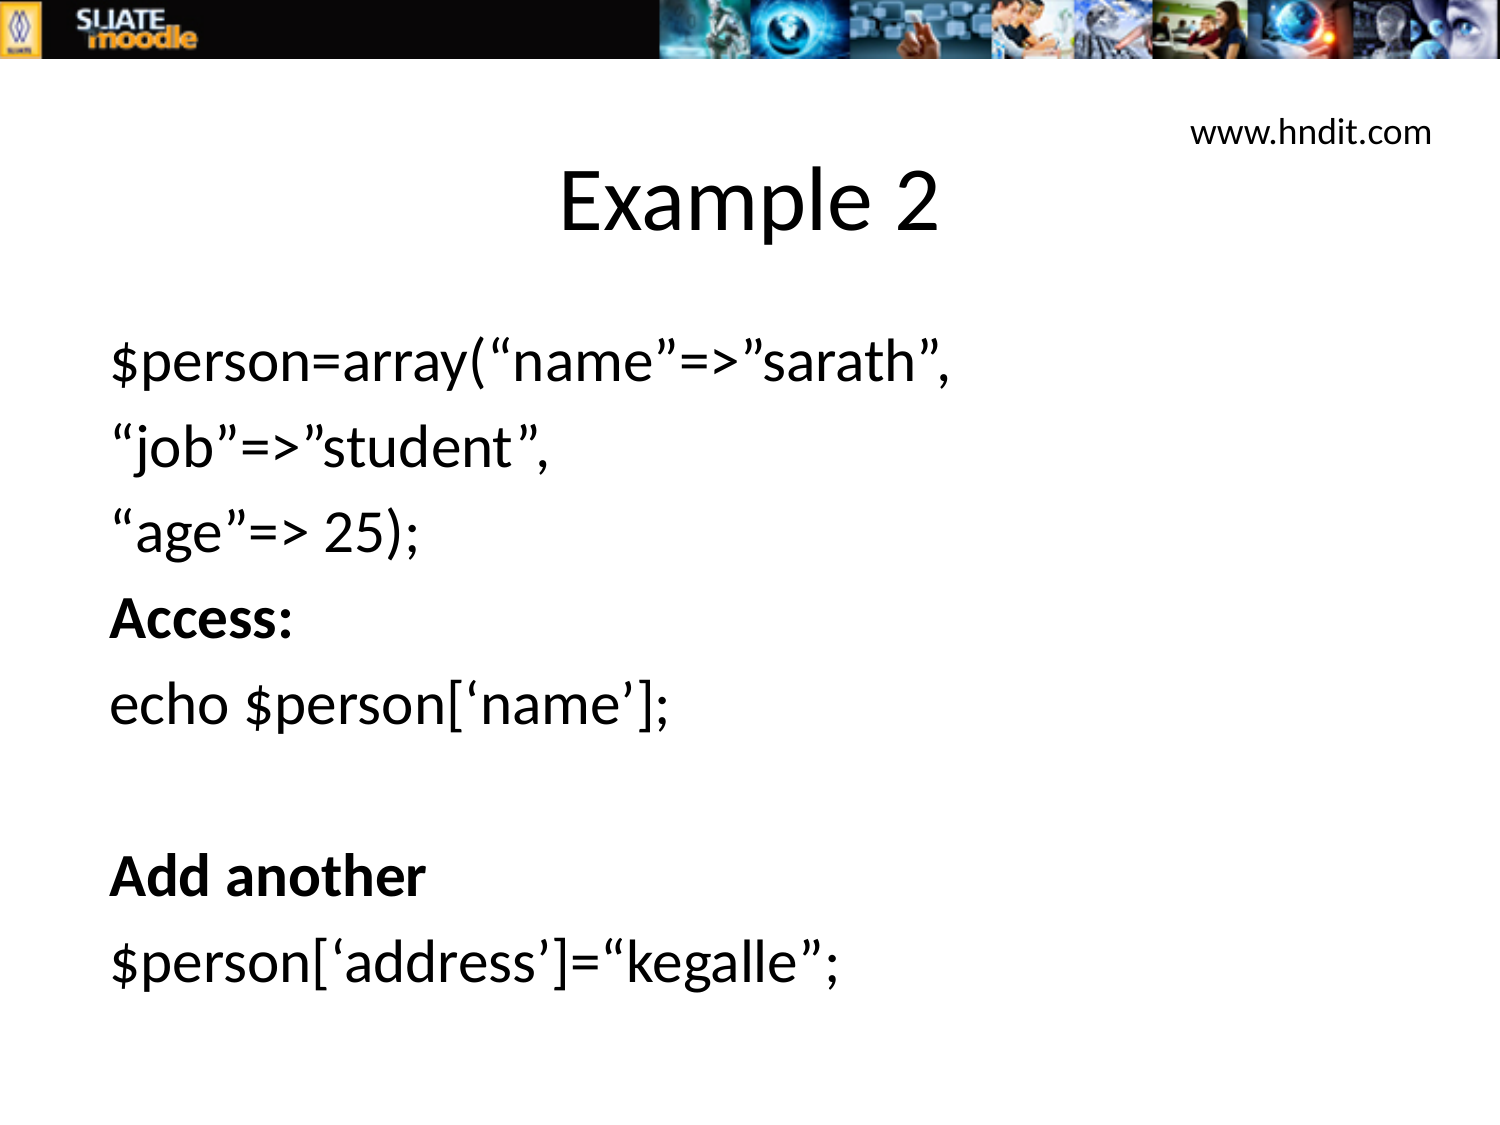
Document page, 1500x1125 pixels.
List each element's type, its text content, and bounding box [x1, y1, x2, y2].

text_box www.hndit.com [1174, 99, 1448, 160]
title Example 2 [75, 99, 1425, 288]
picture [0, 0, 1500, 59]
list $person=array(“name”=>”sarath”, “job”=>”student”, “age”=> 25); Access: echo $person[‘name’]; Add another $person[‘address’]=“kegalle”; [75, 312, 1425, 1005]
